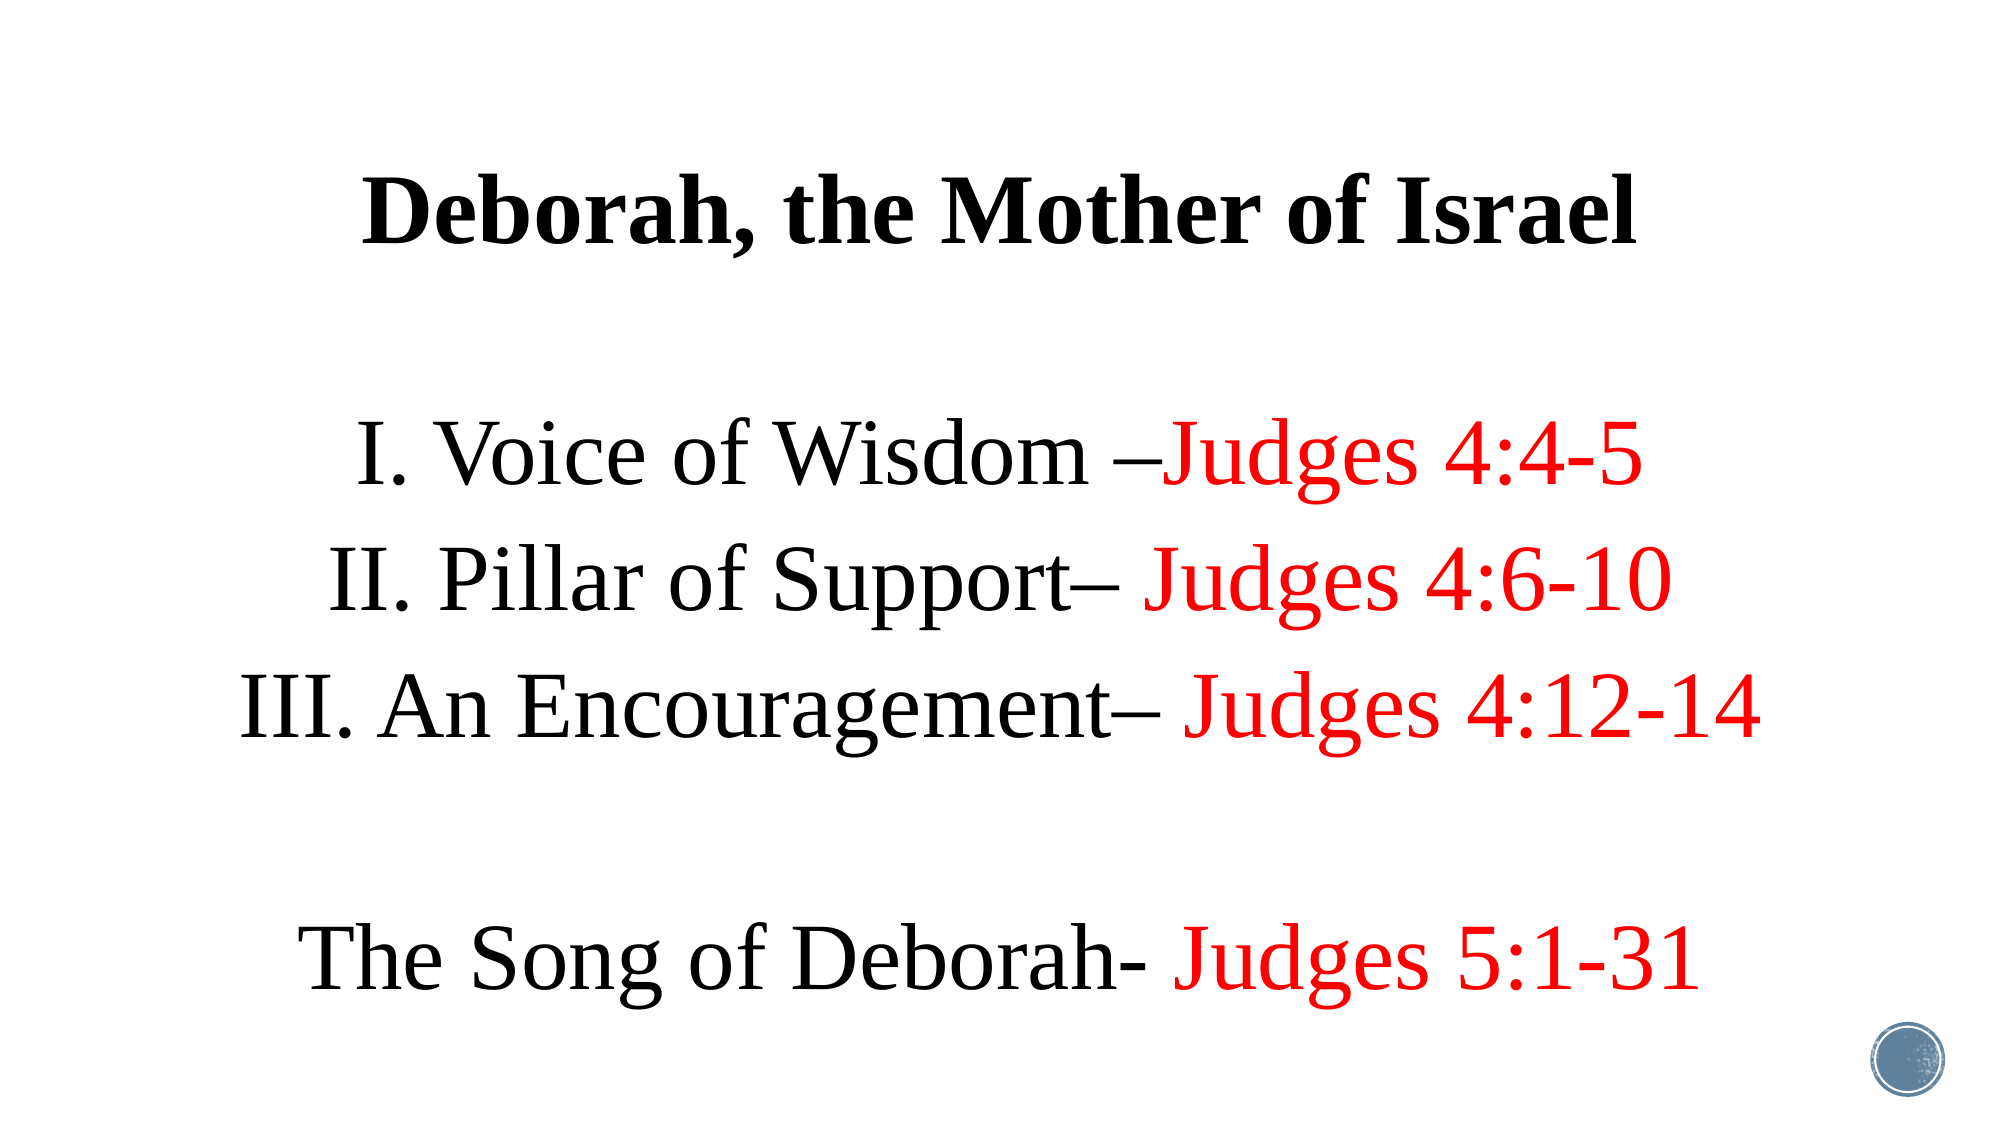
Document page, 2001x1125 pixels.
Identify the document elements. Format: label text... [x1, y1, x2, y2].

title Deborah, the Mother of Israel [175, 79, 1826, 344]
list I. Voice of Wisdom –Judges 4:4-5 II. Pillar of Support– Judges 4:6-10 III. An Encouragement– Judges 4:12-14 The Song of Deborah- Judges 5:1-31 [175, 395, 1826, 1024]
